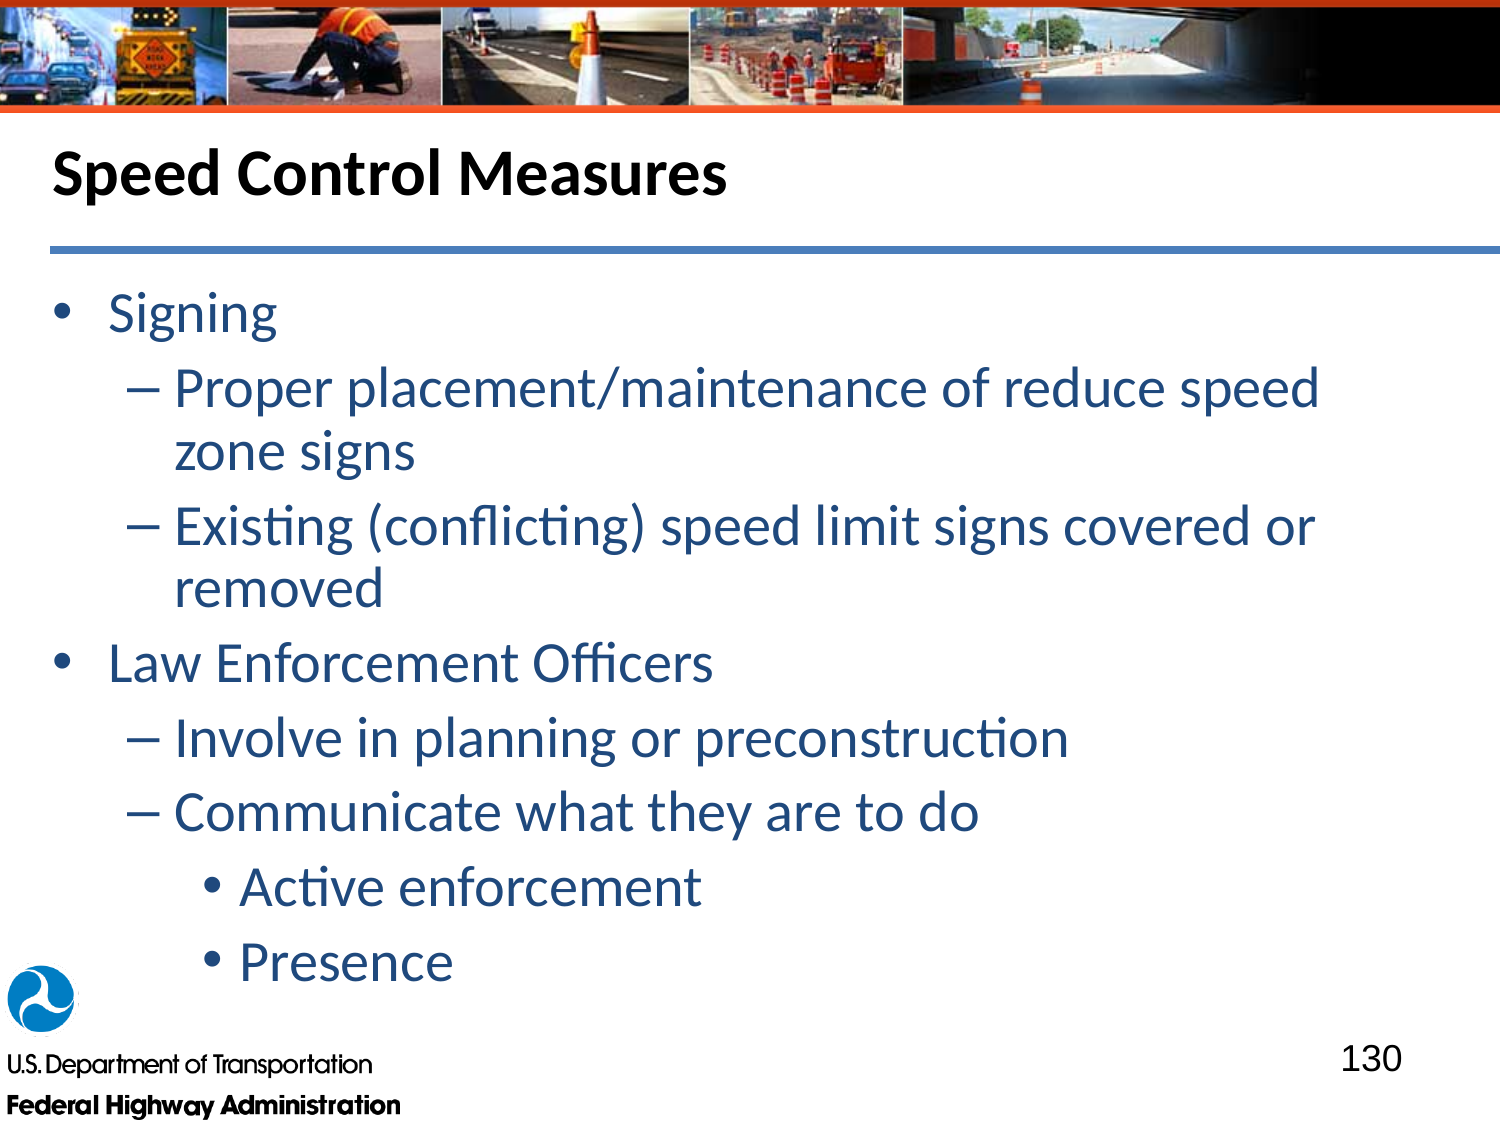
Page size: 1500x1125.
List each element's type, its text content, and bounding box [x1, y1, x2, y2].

picture [0, 0, 1500, 113]
title Speed Control Measures [37, 112, 1438, 225]
list Signing Proper placement/maintenance of reduce speed zone signs Existing (conflicting) speed limit signs covered or removed Law Enforcement Officers Involve in planning or preconstruction Communicate what they are to do Active enforcement Presence [37, 275, 1450, 1050]
picture [3, 961, 400, 1120]
